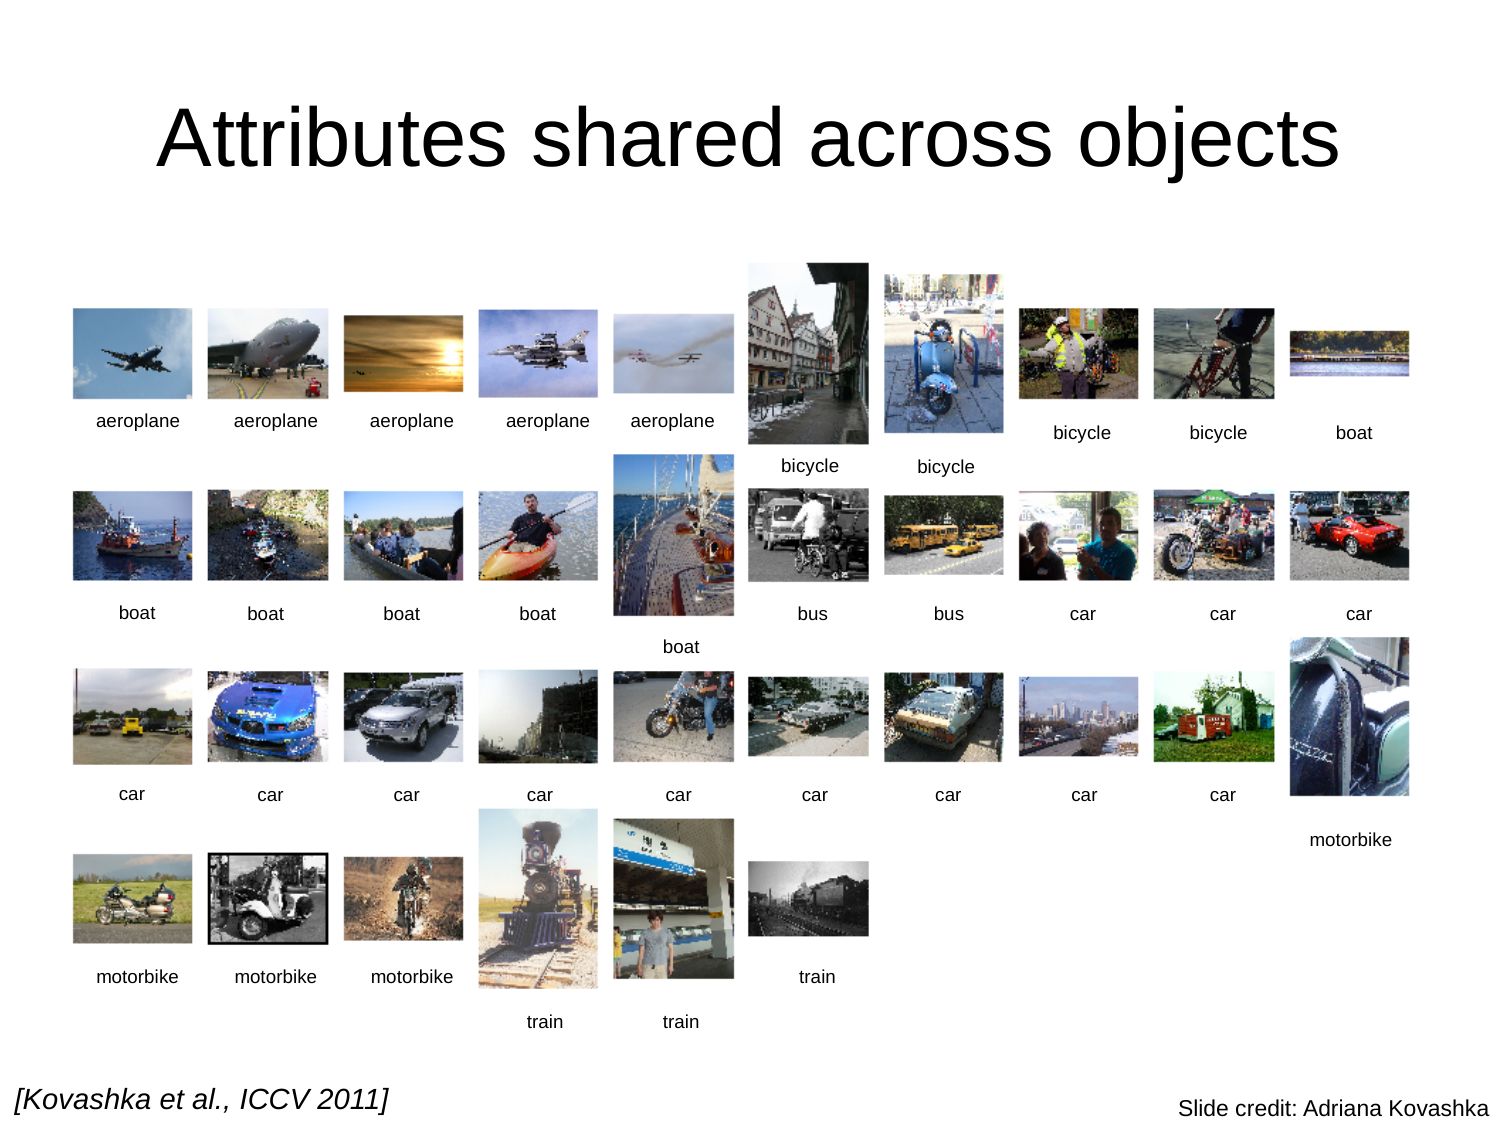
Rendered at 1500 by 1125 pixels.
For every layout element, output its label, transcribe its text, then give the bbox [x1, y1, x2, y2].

text_box [Kovashka et al., ICCV 2011] [0, 1073, 1105, 1123]
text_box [80, 403, 1408, 1042]
picture [46, 256, 1442, 1016]
title Attributes shared across objects [74, 44, 1425, 233]
text_box Slide credit: Adriana Kovashka [1163, 1086, 1500, 1125]
